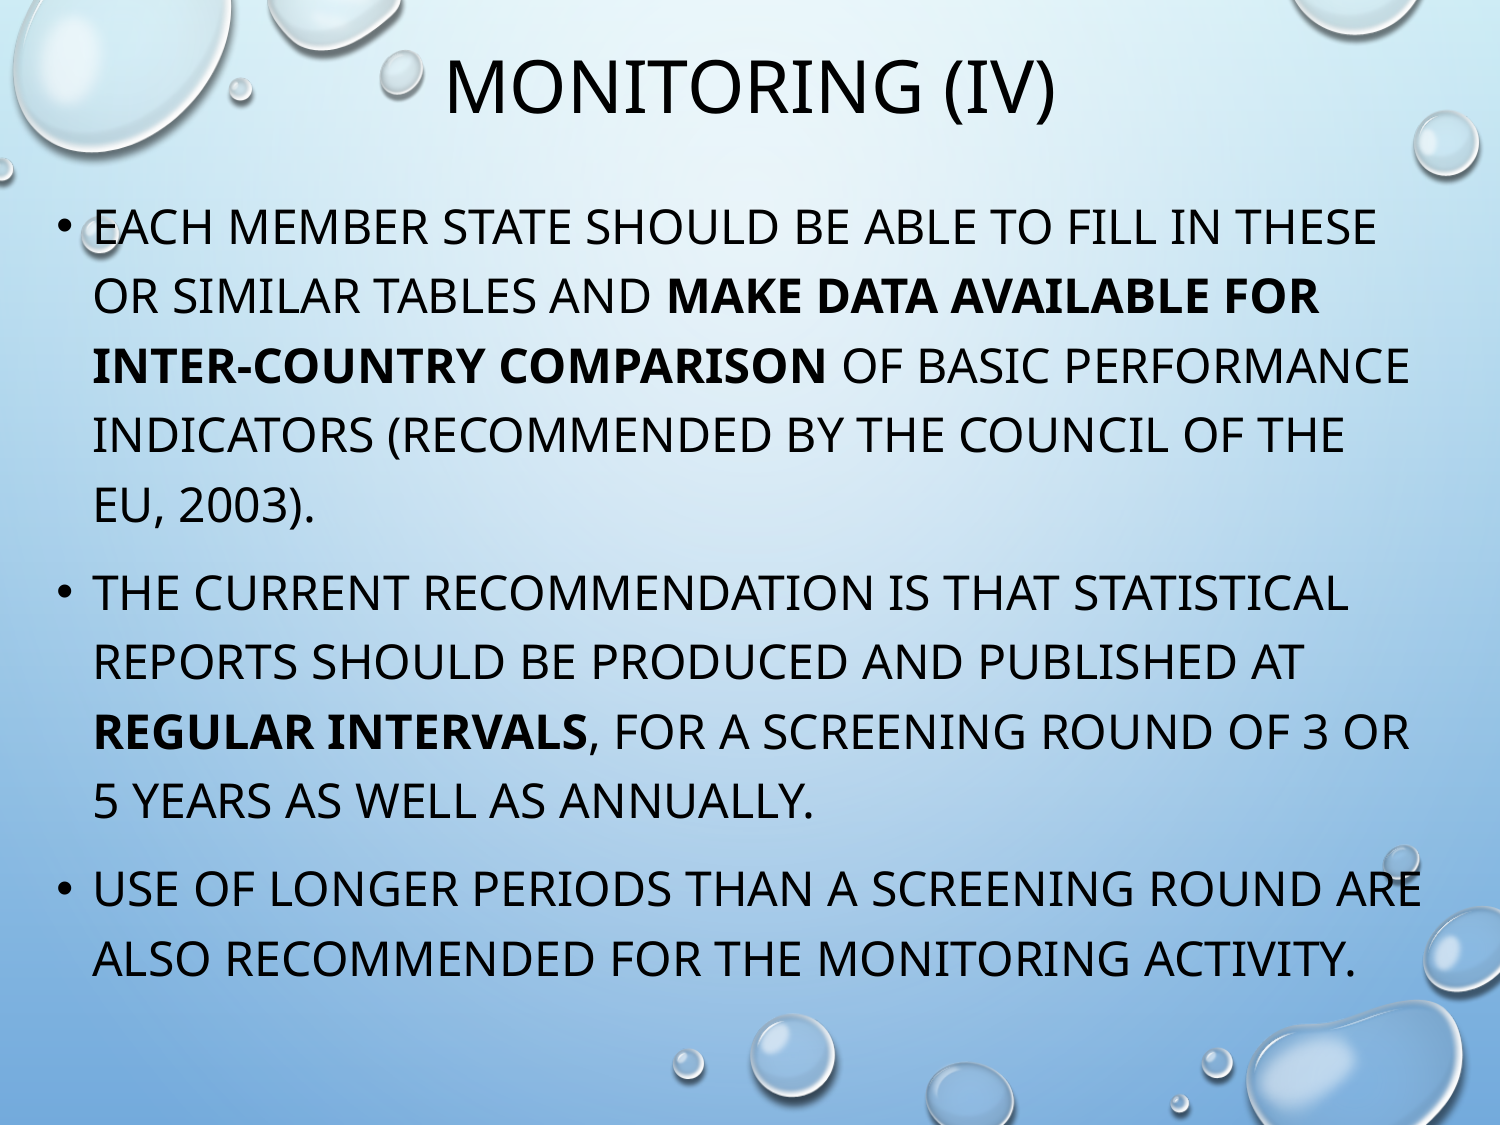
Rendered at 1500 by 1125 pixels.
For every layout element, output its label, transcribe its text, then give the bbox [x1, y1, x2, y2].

title MONITORING (IV) [112, 42, 1388, 138]
list Each member state should be able to fill in these or similar tables and make data available for inter-country comparison of basic performance indicators (recommended by the Council of the EU, 2003). The current recommendation is that statistical reports should be produced and published at regular intervals, for a screening round of 3 or 5 years as well as annually. Use of longer periods than a screening round are also recommended for the monitoring activity. [41, 177, 1447, 1059]
picture [0, 0, 1500, 1125]
